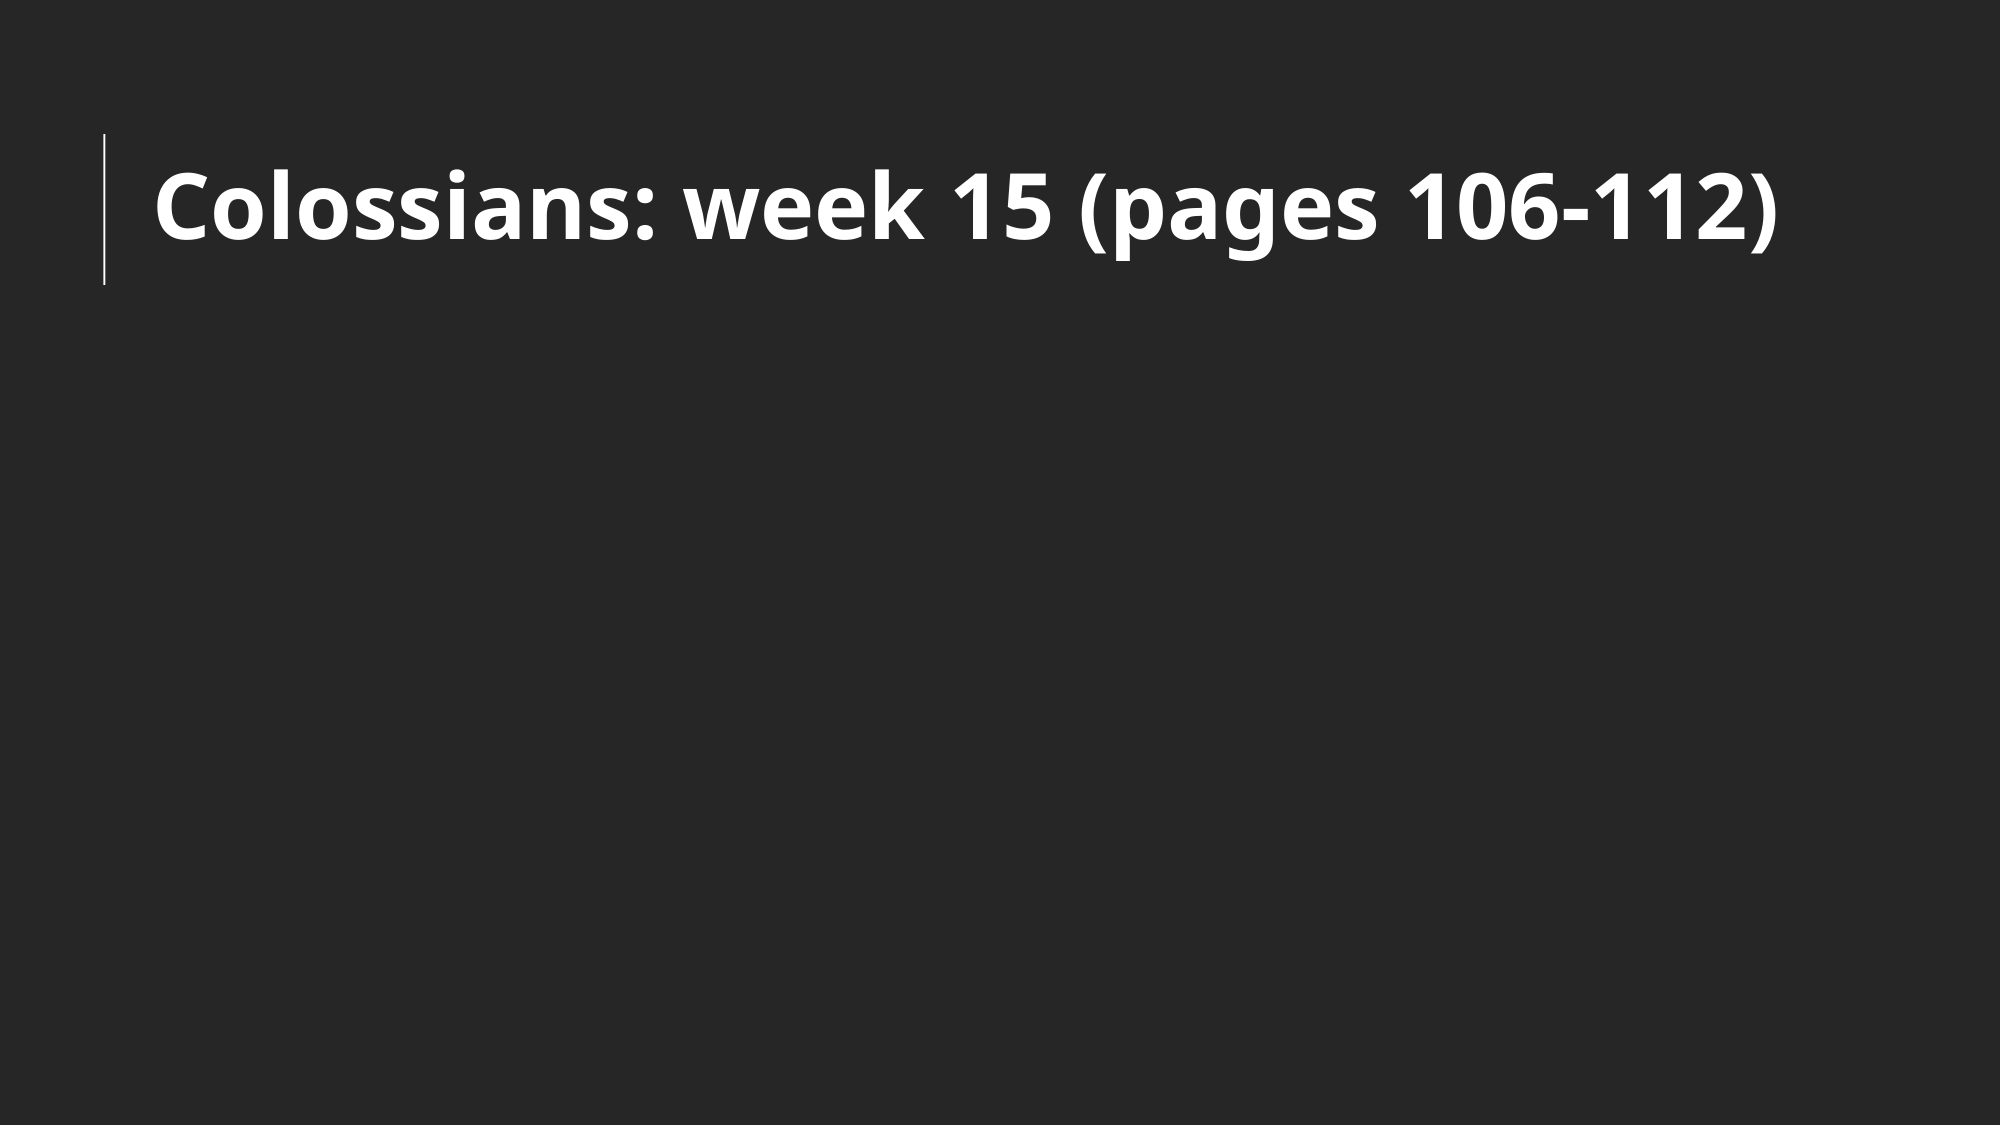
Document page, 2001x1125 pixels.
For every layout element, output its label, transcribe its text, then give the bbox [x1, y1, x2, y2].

title Colossians: week 15 (pages 106-112) [137, 101, 1863, 319]
picture [102, 134, 107, 285]
